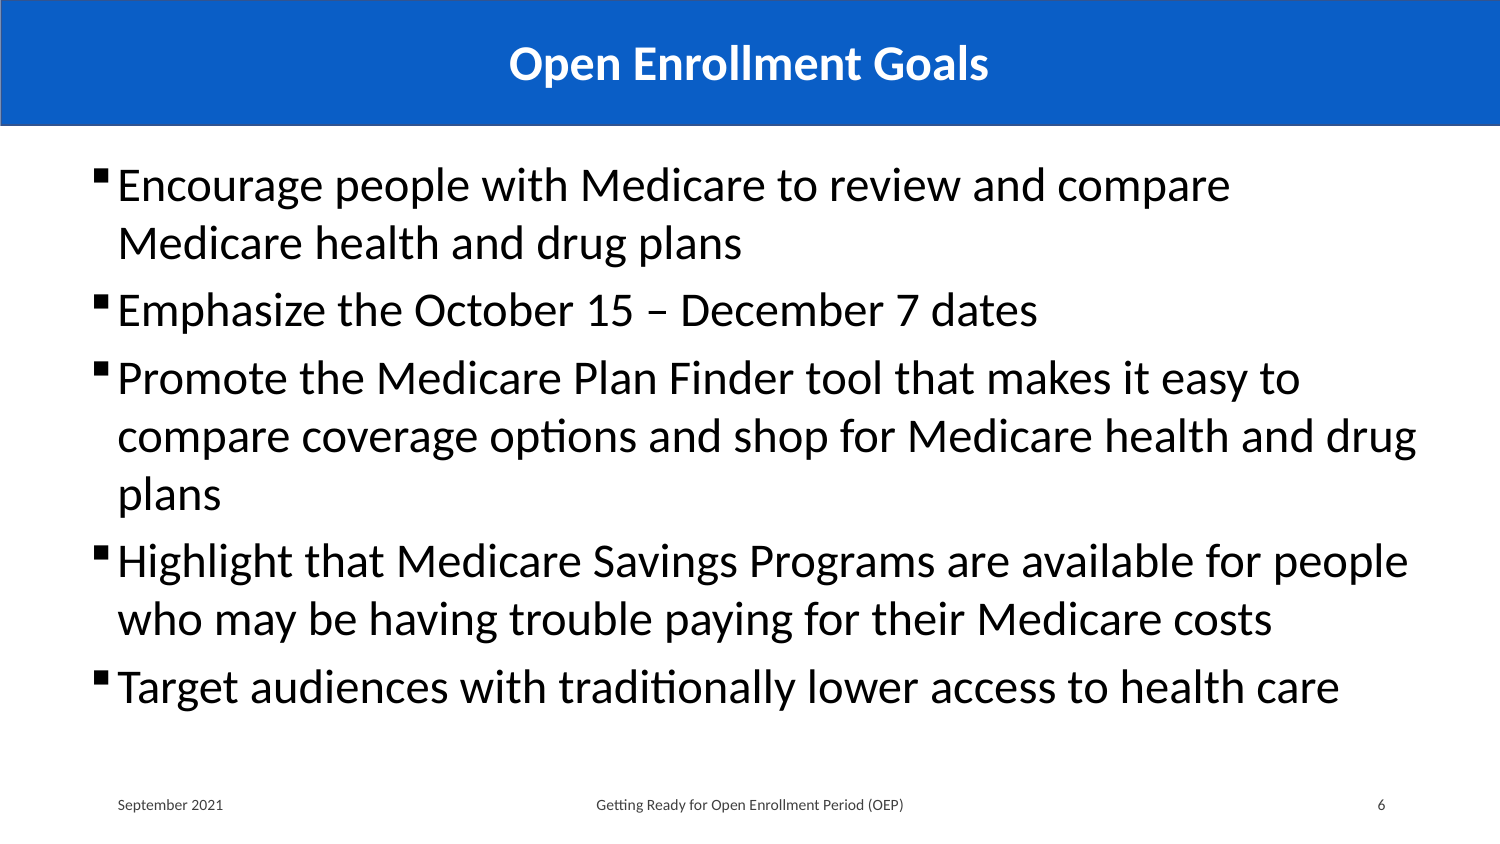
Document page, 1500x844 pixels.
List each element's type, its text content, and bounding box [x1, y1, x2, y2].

title Open Enrollment Goals [42, 1, 1468, 127]
footer Getting Ready for Open Enrollment Period (OEP) [496, 782, 1004, 827]
list Encourage people with Medicare to review and compare Medicare health and drug plans Emphasize the October 15 – December 7 dates Promote the Medicare Plan Finder tool that makes it easy to compare coverage options and shop for Medicare health and drug plans Highlight that Medicare Savings Programs are available for people who may be having trouble paying for their Medicare costs Target audiences with traditionally lower access to health care [75, 145, 1435, 764]
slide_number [103, 782, 441, 827]
